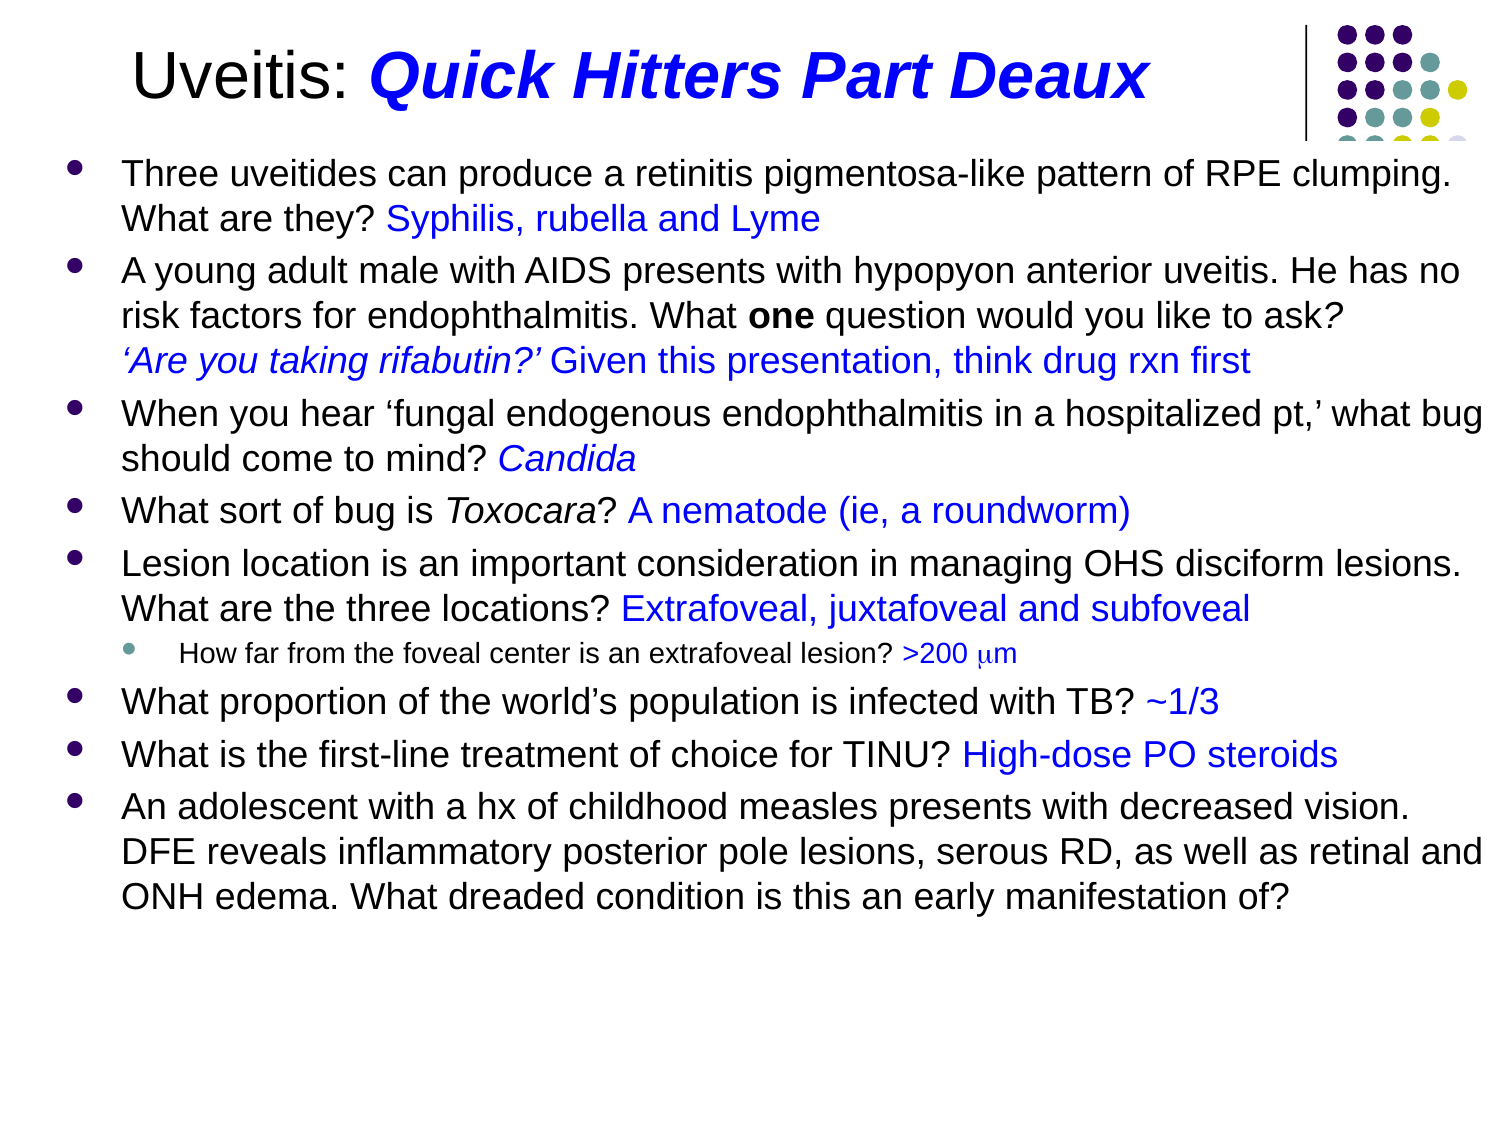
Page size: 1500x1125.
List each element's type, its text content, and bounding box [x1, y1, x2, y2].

list Three uveitides can produce a retinitis pigmentosa-like pattern of RPE clumping. What are they? Syphilis, rubella and Lyme A young adult male with AIDS presents with hypopyon anterior uveitis. He has no risk factors for endophthalmitis. What one question would you like to ask? ‘Are you taking rifabutin?’ Given this presentation, think drug rxn first When you hear ‘fungal endogenous endophthalmitis in a hospitalized pt,’ what bug should come to mind? Candida What sort of bug is Toxocara? A nematode (ie, a roundworm) Lesion location is an important consideration in managing OHS disciform lesions. What are the three locations? Extrafoveal, juxtafoveal and subfoveal How far from the foveal center is an extrafoveal lesion? >200 mm What proportion of the world’s population is infected with TB? ~1/3 What is the first-line treatment of choice for TINU? High-dose PO steroids An adolescent with a hx of childhood measles presents with decreased vision. DFE reveals inflammatory posterior pole lesions, serous RD, as well as retinal and ONH edema. What dreaded condition is this an early manifestation of? [50, 141, 1500, 1104]
text_box Uveitis: Quick Hitters Part Deaux [116, 24, 1166, 120]
